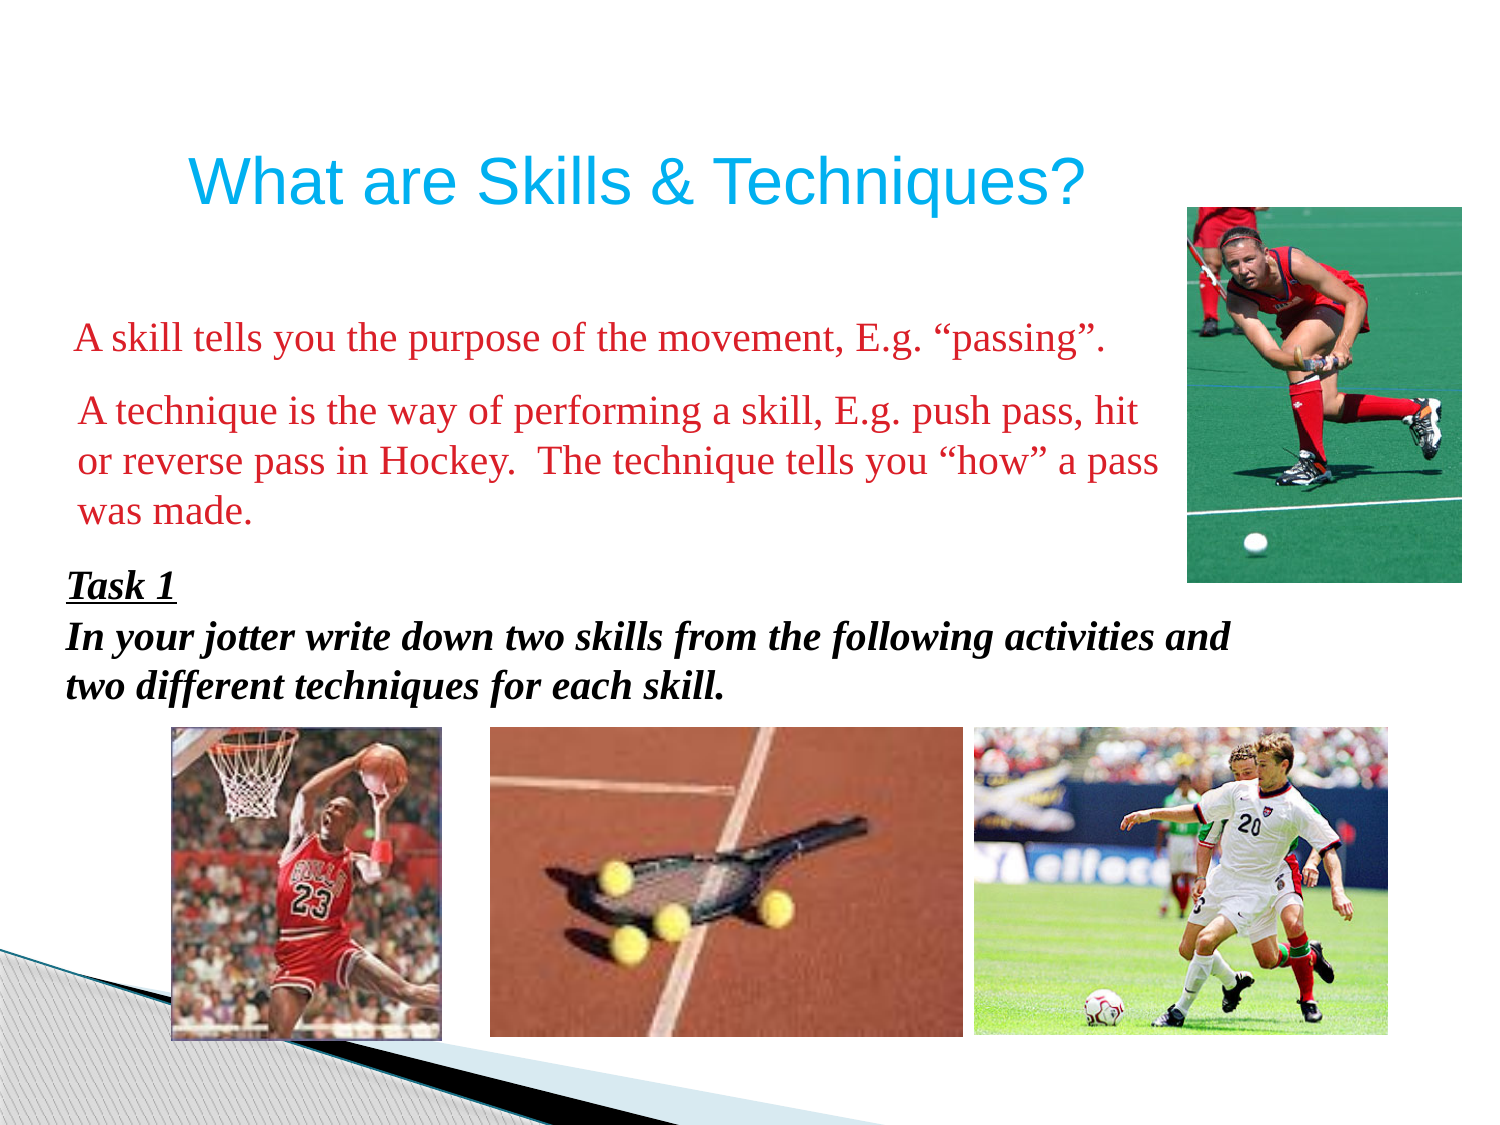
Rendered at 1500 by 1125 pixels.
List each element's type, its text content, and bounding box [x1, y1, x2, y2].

picture [974, 727, 1388, 1035]
text_box A technique is the way of performing a skill, E.g. push pass, hit or reverse pass in Hockey. The technique tells you “how” a pass was made. [62, 375, 1176, 540]
picture [170, 727, 442, 1041]
text_box Task 1 In your jotter write down two skills from the following activities and two different techniques for each skill. [50, 550, 1247, 716]
picture [489, 727, 963, 1037]
picture [1186, 207, 1463, 584]
text_box A skill tells you the purpose of the movement, E.g. “passing”. [58, 302, 1122, 368]
text_box What are Skills & Techniques? [112, 99, 1164, 256]
